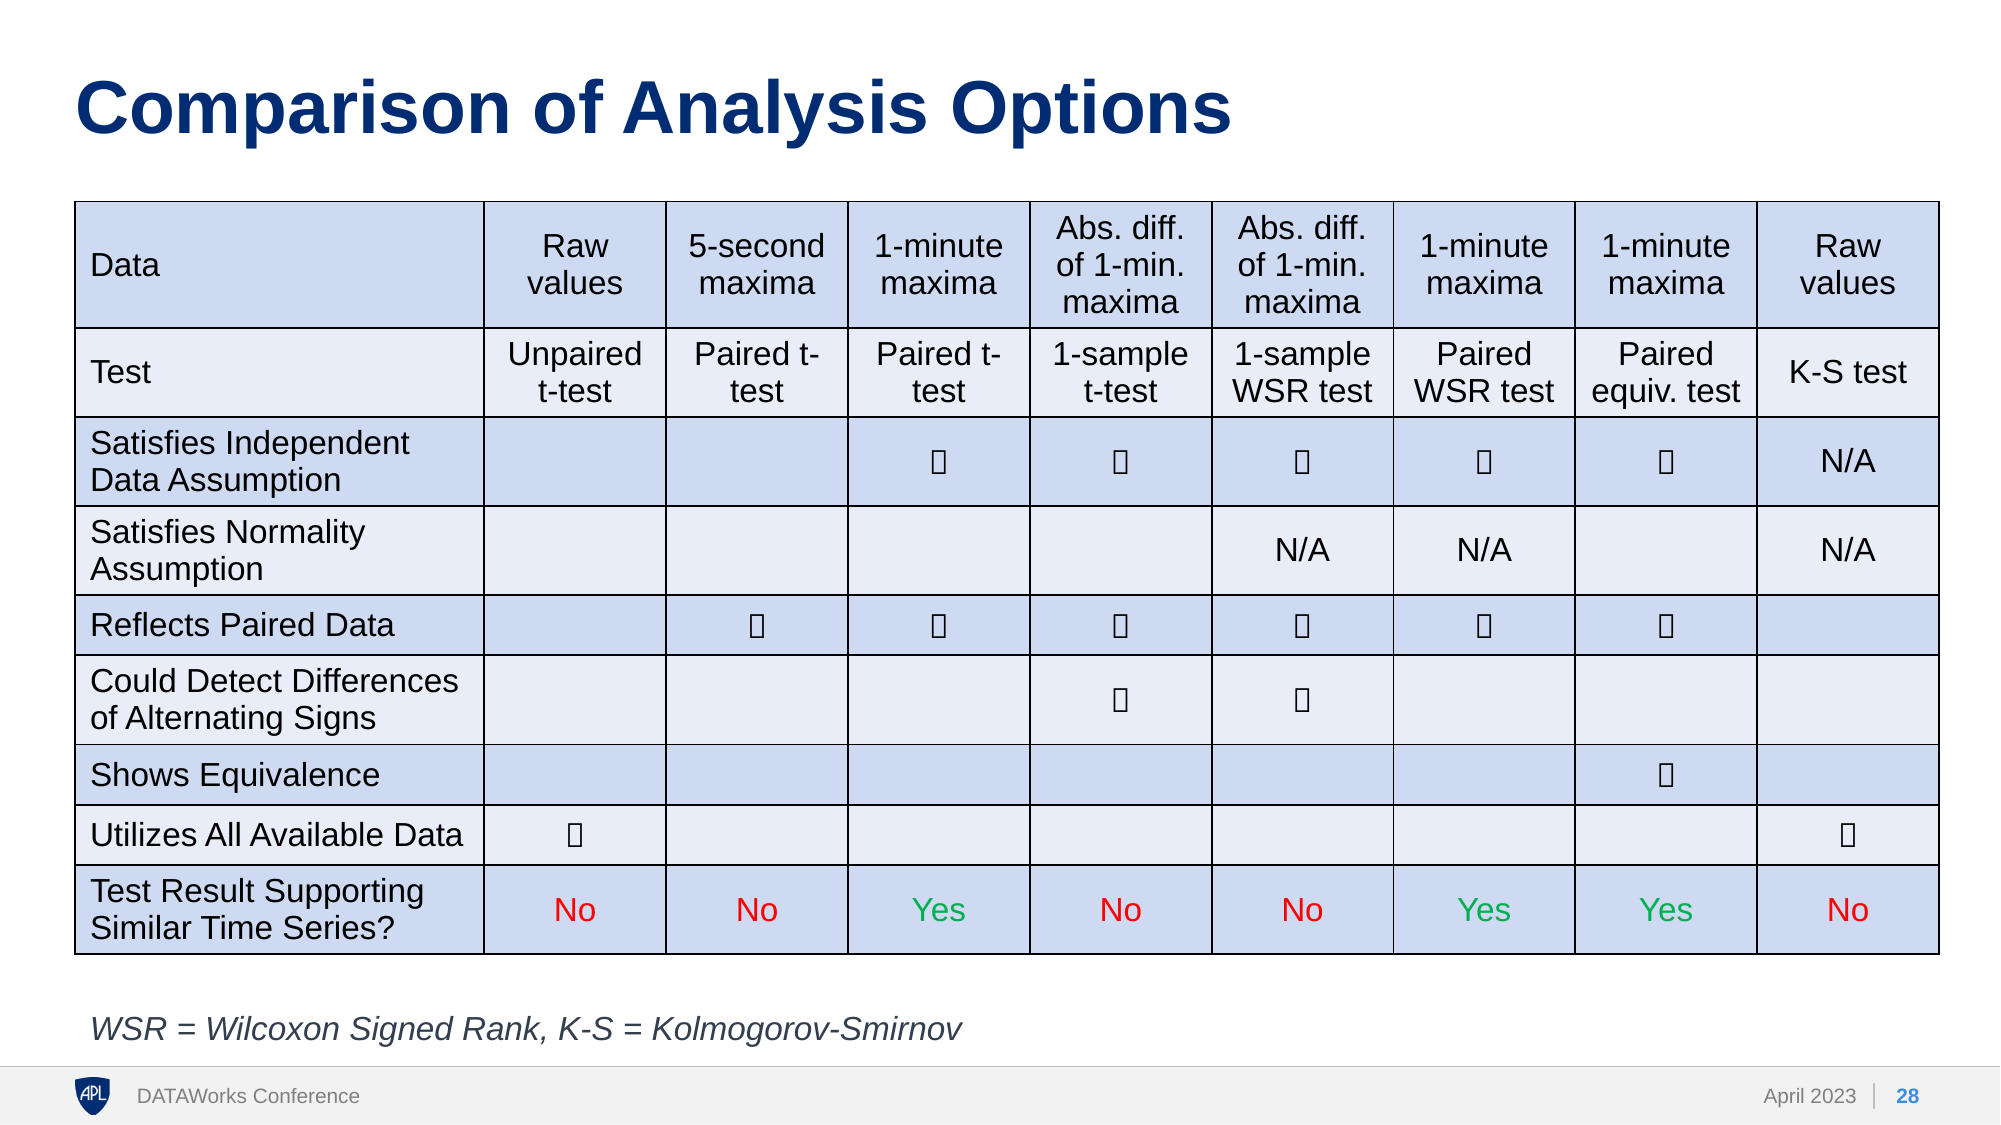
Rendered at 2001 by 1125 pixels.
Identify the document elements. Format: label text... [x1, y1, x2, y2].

footer DATAWorks Conference [121, 1066, 647, 1125]
table_cell No [1758, 866, 1938, 953]
table_cell [849, 806, 1029, 864]
table_cell [1394, 745, 1574, 804]
table_cell [849, 656, 1029, 744]
table_cell [485, 596, 665, 654]
table_cell [667, 806, 847, 864]
table_cell Satisfies Normality Assumption [76, 507, 483, 594]
table_cell N/A [1758, 507, 1938, 594]
table_header 1-minute maxima [1394, 202, 1574, 327]
table_cell Unpaired t-test [485, 329, 665, 416]
table_cell Paired t-test [849, 329, 1029, 416]
table_cell [1031, 745, 1211, 804]
table_cell [1576, 806, 1756, 864]
table_cell [1576, 656, 1756, 744]
table_cell [667, 656, 847, 744]
table_cell  [1031, 418, 1211, 505]
table_cell Satisfies Independent Data Assumption [76, 418, 483, 505]
table_cell [1576, 507, 1756, 594]
table_cell N/A [1758, 418, 1938, 505]
table_cell N/A [1213, 507, 1393, 594]
table_cell [1394, 656, 1574, 744]
table_cell  [1758, 806, 1938, 864]
table_cell [1758, 596, 1938, 654]
table_header 5-second maxima [667, 202, 847, 327]
table_cell [1758, 745, 1938, 804]
table_cell  [1576, 418, 1756, 505]
table_cell Test [76, 329, 483, 416]
table_cell Paired WSR test [1394, 329, 1574, 416]
table_header Abs. diff. of 1-min. maxima [1213, 202, 1393, 327]
table_cell  [1576, 596, 1756, 654]
table_cell Could Detect Differences of Alternating Signs [76, 656, 483, 744]
table_cell [667, 418, 847, 505]
table_header Abs. diff. of 1-min. maxima [1031, 202, 1211, 327]
table_cell  [485, 806, 665, 864]
table_cell  [1213, 418, 1393, 505]
table_header Raw values [485, 202, 665, 327]
table_cell  [1213, 596, 1393, 654]
table_cell [485, 656, 665, 744]
table_cell [849, 745, 1029, 804]
table_cell Yes [849, 866, 1029, 953]
table_cell No [485, 866, 665, 953]
table_cell  [667, 596, 847, 654]
table_cell [1031, 806, 1211, 864]
table_header 1-minute maxima [849, 202, 1029, 327]
table_cell No [667, 866, 847, 953]
table_cell [1031, 507, 1211, 594]
table_cell  [1394, 418, 1574, 505]
table_header Raw values [1758, 202, 1938, 327]
table_cell [485, 507, 665, 594]
table_cell 1-sample WSR test [1213, 329, 1393, 416]
table_header 1-minute maxima [1576, 202, 1756, 327]
table_cell  [1031, 656, 1211, 744]
table_cell  [1576, 745, 1756, 804]
table_cell [849, 507, 1029, 594]
table_cell [1213, 806, 1393, 864]
table_cell  [1394, 596, 1574, 654]
table_cell Yes [1394, 866, 1574, 953]
table_cell [1394, 806, 1574, 864]
slide_number 28 [1876, 1066, 1940, 1125]
table_cell Utilizes All Available Data [76, 806, 483, 864]
table_cell  [849, 596, 1029, 654]
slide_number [1646, 1066, 1872, 1125]
table_cell No [1031, 866, 1211, 953]
table_cell  [1031, 596, 1211, 654]
table_cell [1213, 745, 1393, 804]
table_cell  [1213, 656, 1393, 744]
table_cell 1-sample t-test [1031, 329, 1211, 416]
table_cell [485, 418, 665, 505]
table_cell N/A [1394, 507, 1574, 594]
table_cell [667, 745, 847, 804]
table_cell [485, 745, 665, 804]
table_cell Yes [1576, 866, 1756, 953]
table_cell Shows Equivalence [76, 745, 483, 804]
table_cell No [1213, 866, 1393, 953]
table_cell  [849, 418, 1029, 505]
table_cell [1758, 656, 1938, 744]
table_cell K-S test [1758, 329, 1938, 416]
table_header Data [76, 202, 483, 327]
table_cell Paired equiv. test [1576, 329, 1756, 416]
text_box WSR = Wilcoxon Signed Rank, K-S = Kolmogorov-Smirnov [74, 999, 1423, 1054]
table_cell Test Result Supporting Similar Time Series? [76, 866, 483, 953]
title Comparison of Analysis Options [75, 68, 1925, 194]
table_cell Reflects Paired Data [76, 596, 483, 654]
table_cell Paired t-test [667, 329, 847, 416]
table_cell [667, 507, 847, 594]
